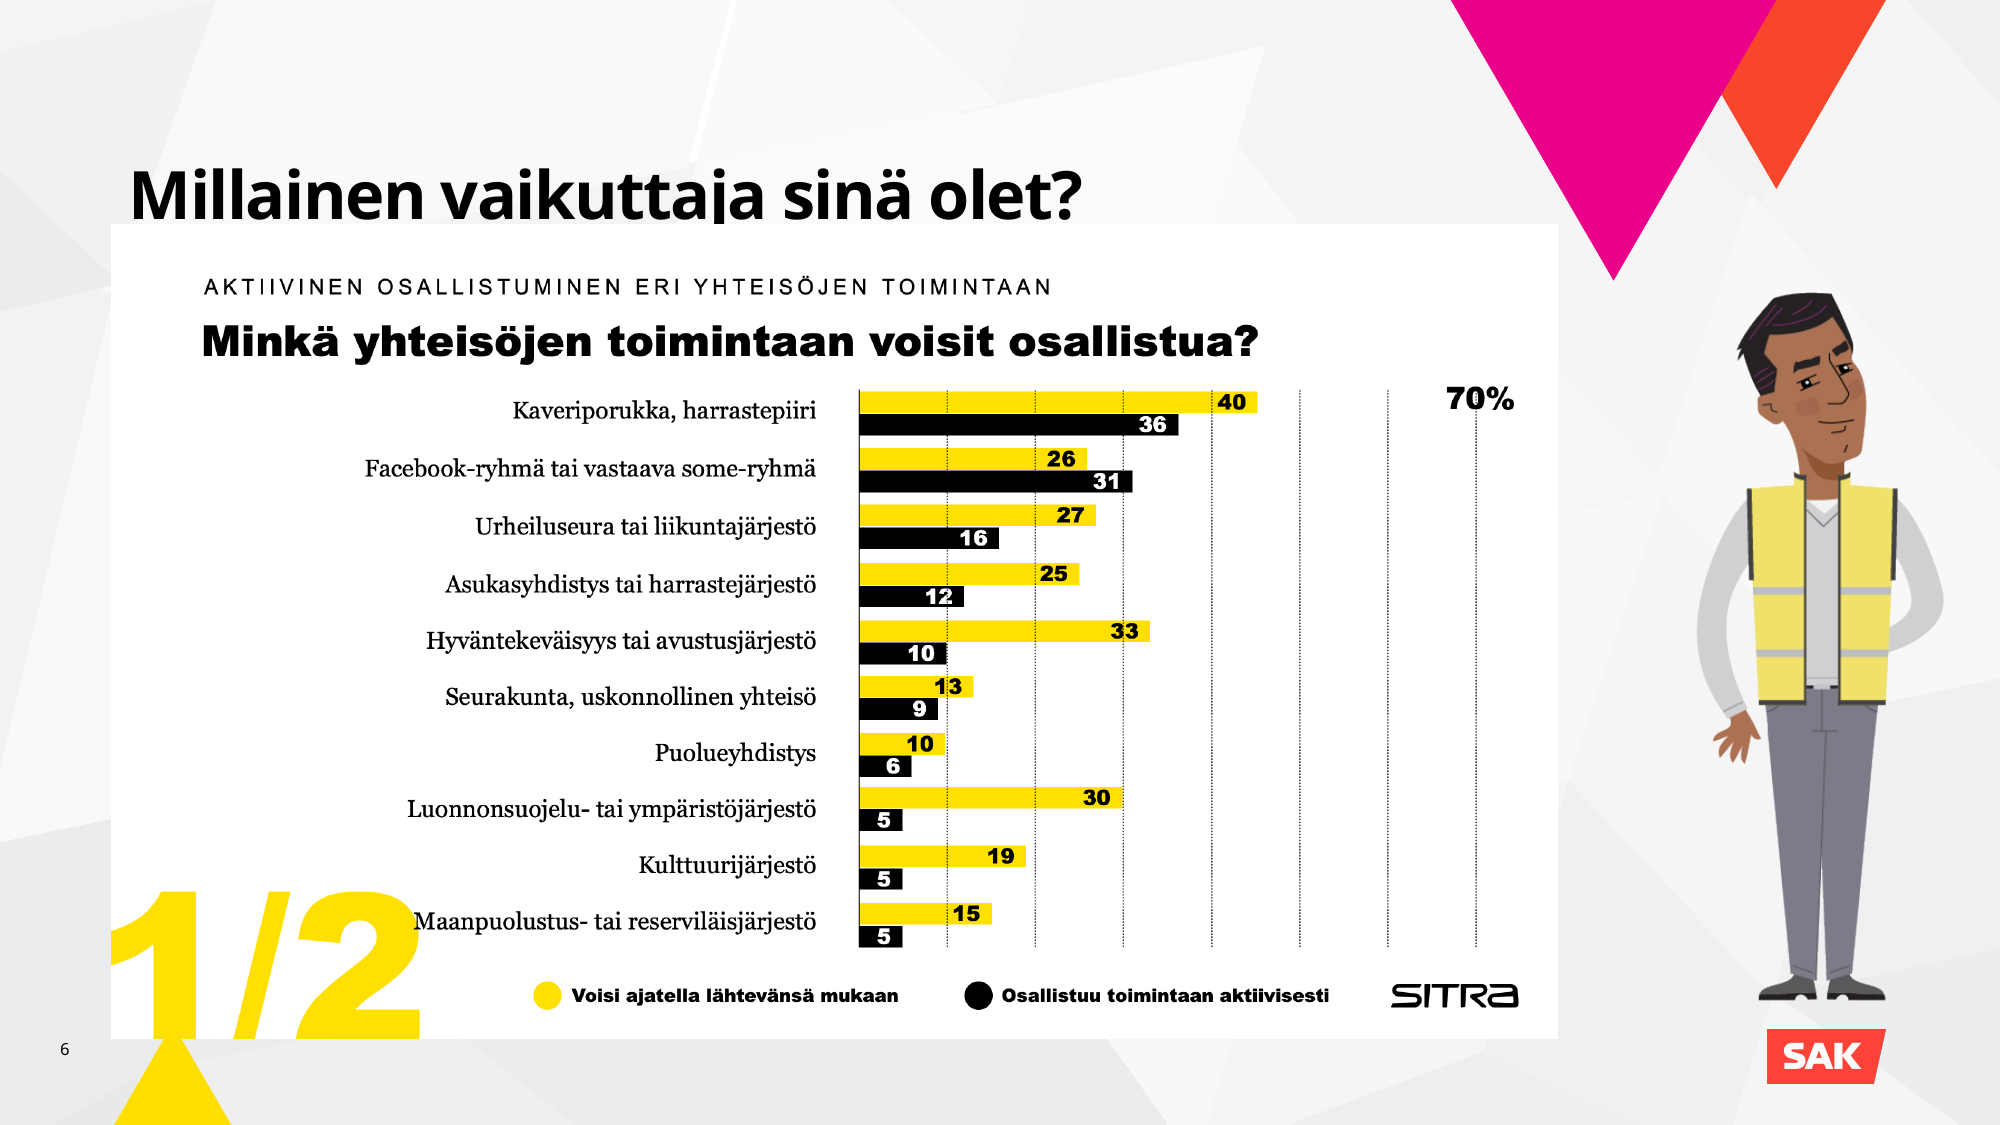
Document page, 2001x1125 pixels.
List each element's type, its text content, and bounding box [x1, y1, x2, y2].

list Millainen vaikuttaja sinä olet? [114, 145, 1426, 223]
picture [1696, 292, 1944, 1001]
slide_number 6 [45, 1031, 112, 1087]
picture [111, 224, 1558, 1039]
picture [1767, 1029, 1886, 1084]
